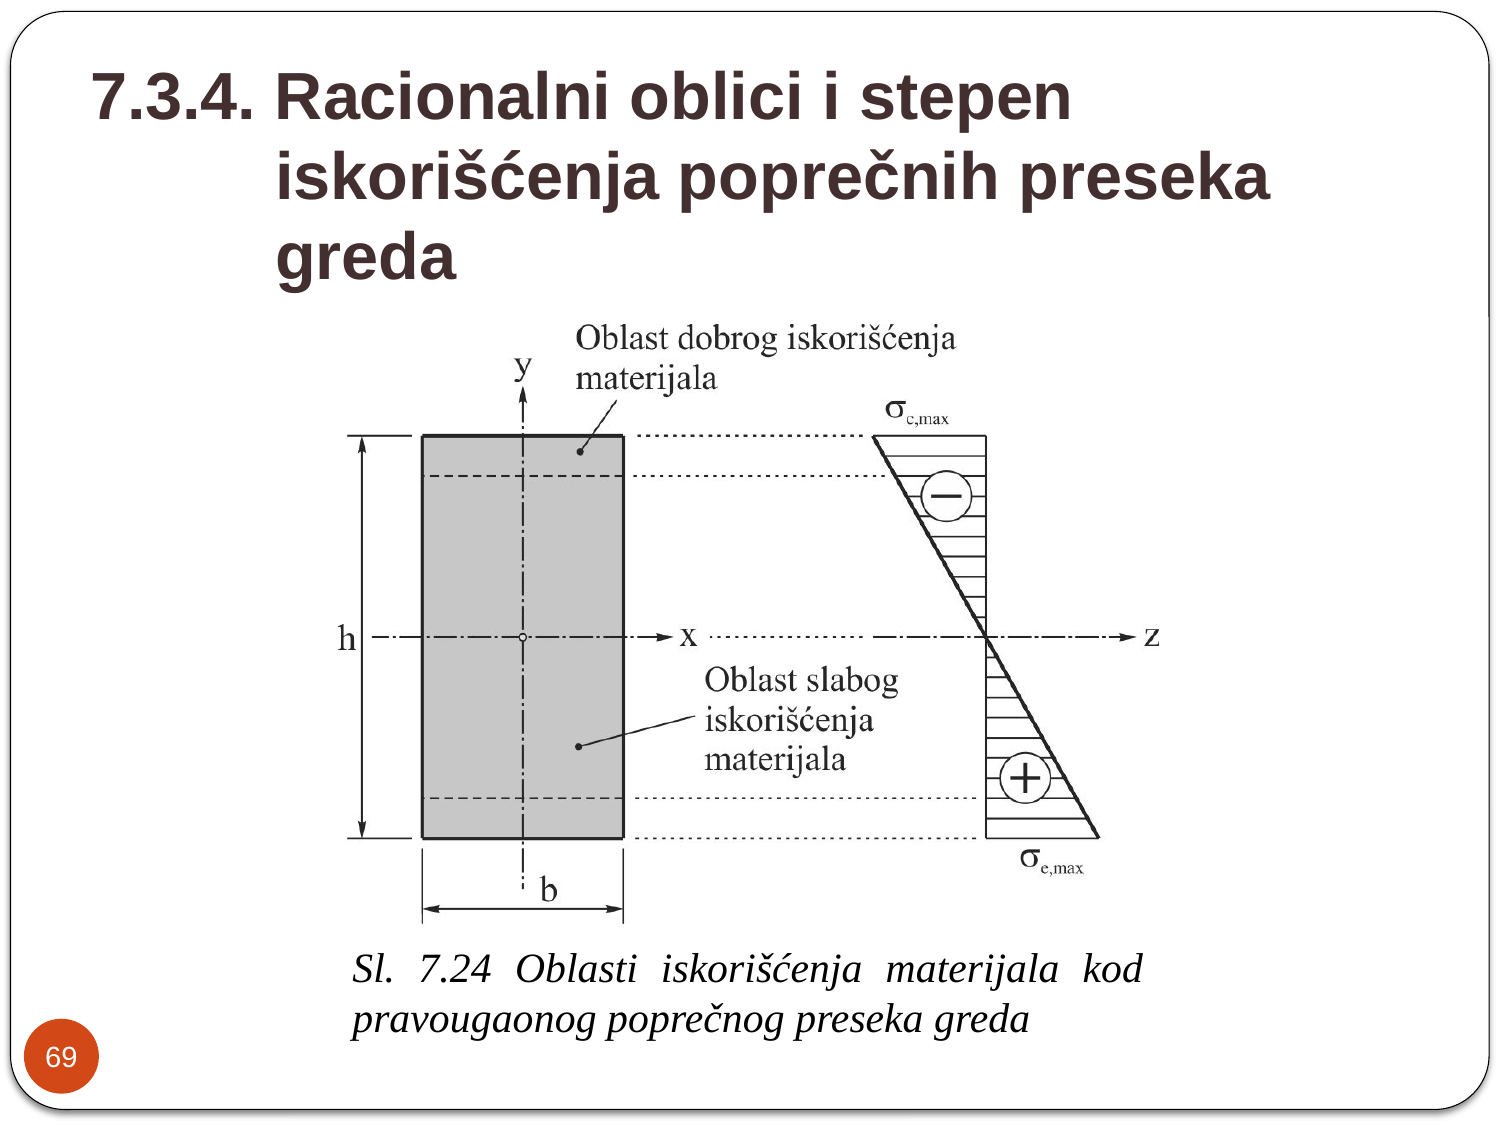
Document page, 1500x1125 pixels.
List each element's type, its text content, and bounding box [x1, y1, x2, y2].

slide_number 69 [23, 1018, 99, 1094]
text_box 7.3.4. Racionalni oblici i stepen iskorišćenja poprečnih preseka greda [74, 45, 1425, 300]
picture [337, 324, 1159, 924]
text_box Sl. 7.24 Oblasti iskorišćenja materijala kod pravougaonog poprečnog preseka greda [337, 933, 1159, 1049]
